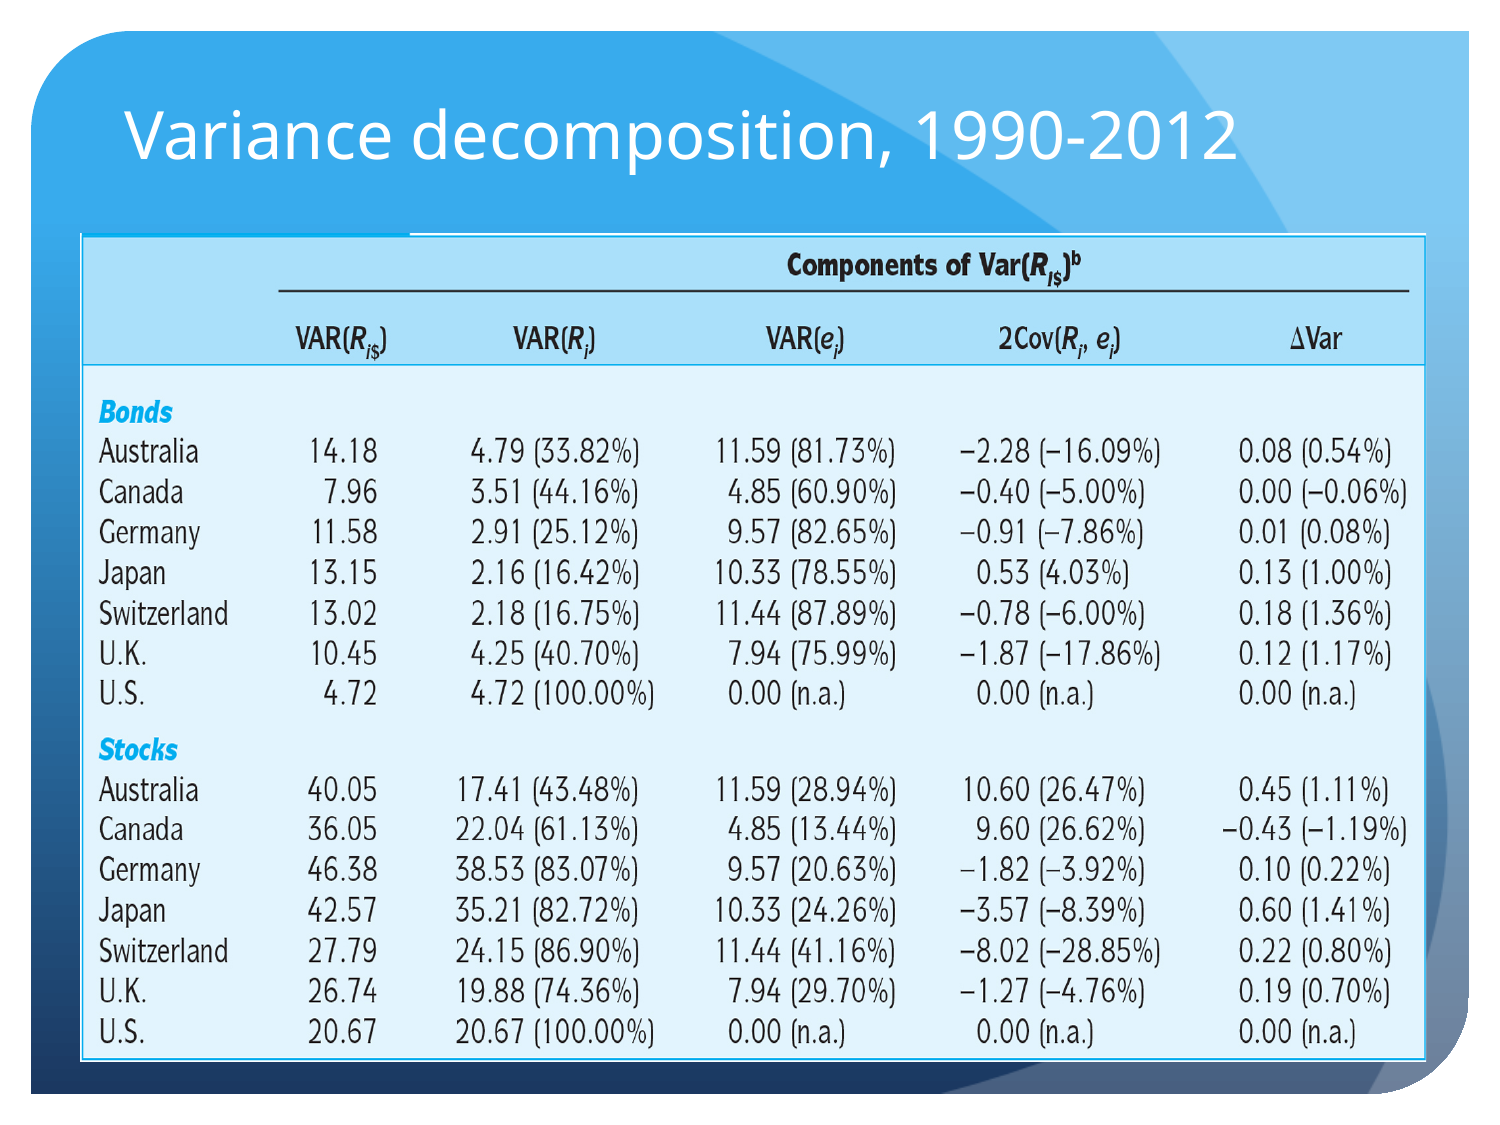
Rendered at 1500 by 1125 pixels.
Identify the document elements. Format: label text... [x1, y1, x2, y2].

title Variance decomposition, 1990-2012 [109, 58, 1354, 181]
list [79, 233, 1427, 1125]
picture [24, 30, 1473, 1094]
